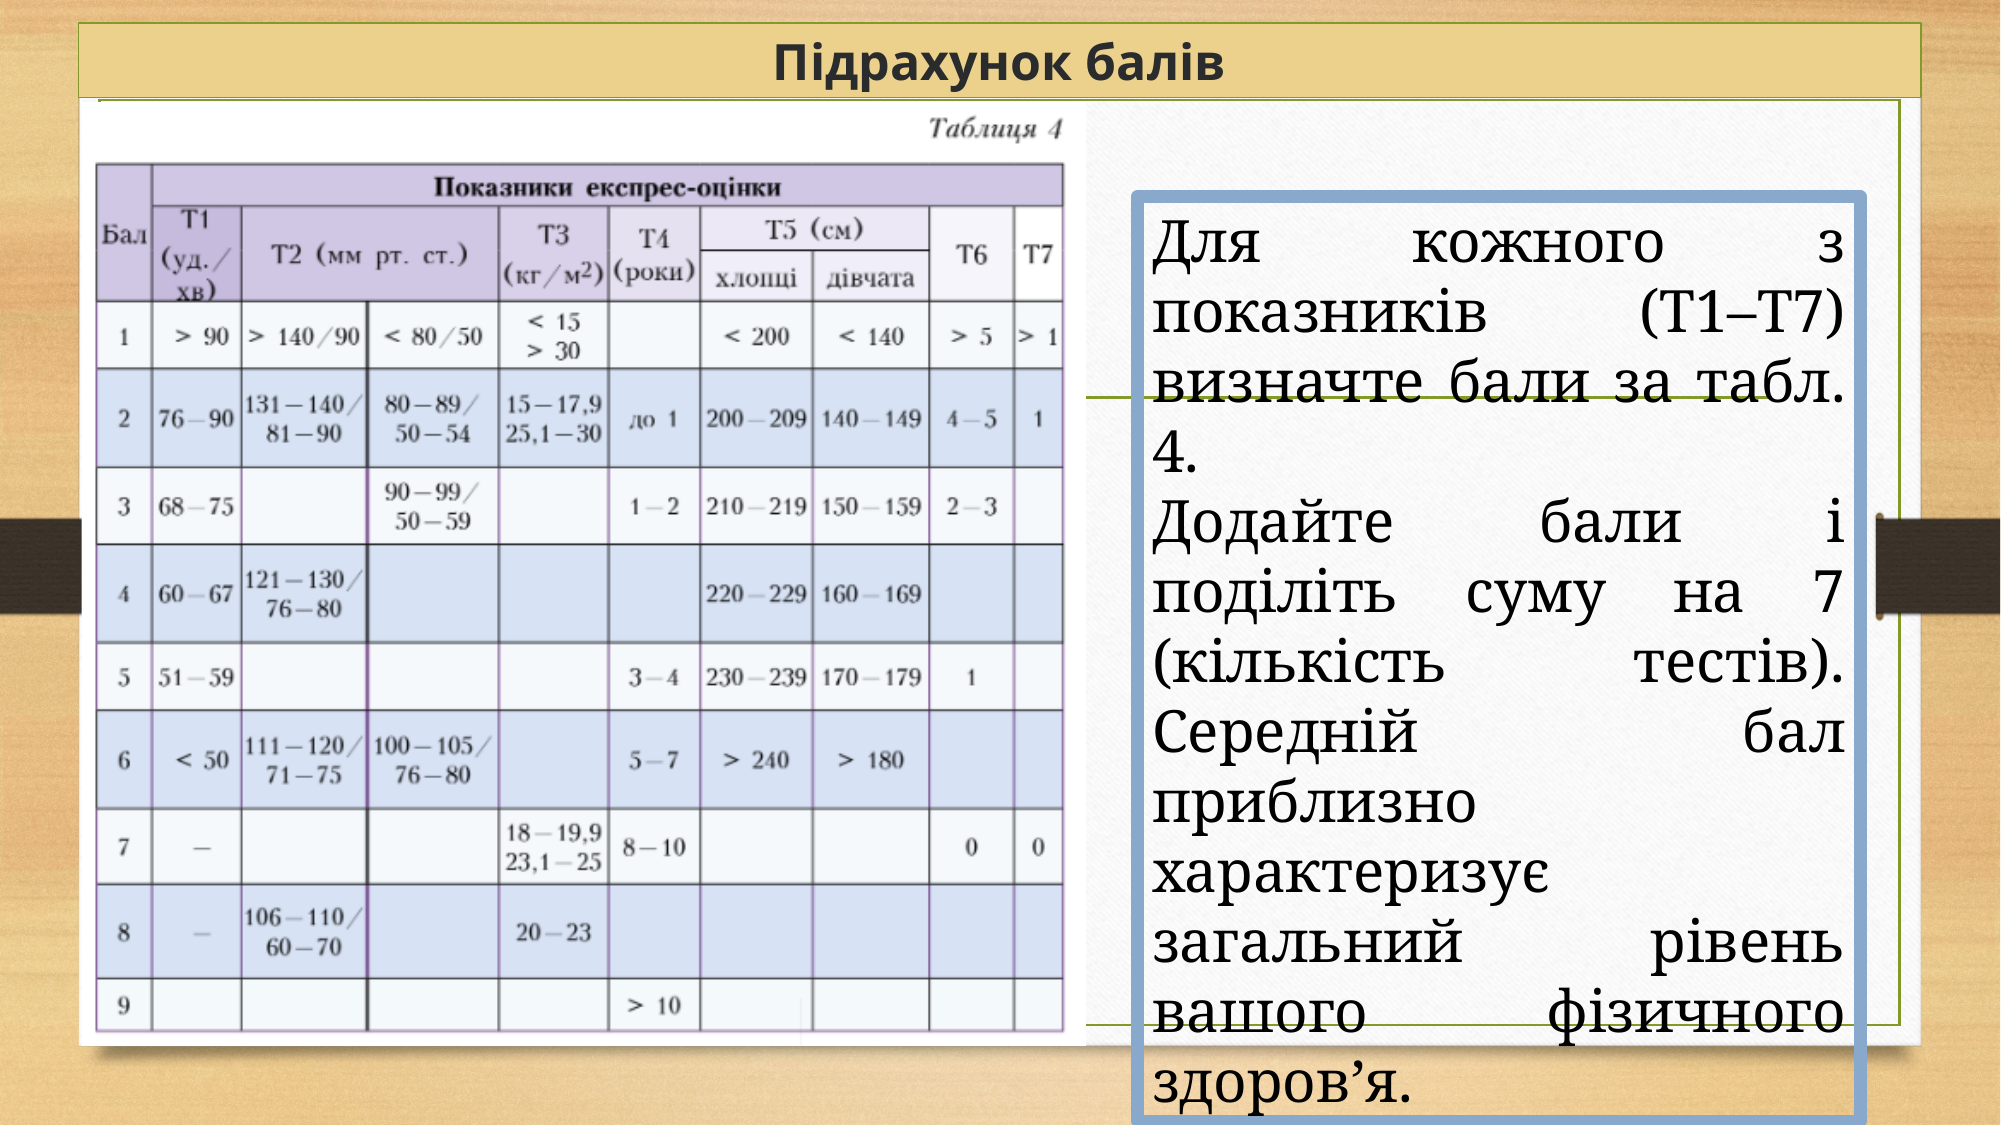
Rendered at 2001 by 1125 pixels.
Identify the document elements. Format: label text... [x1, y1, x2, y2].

picture [0, 0, 2001, 1125]
text_box Підрахунок балів [78, 22, 1922, 98]
text_box Для кожного з показників (Т1–Т7) визначте бали за табл. 4. Додайте бали і поділіть суму на 7 (кількість тестів). Середній бал приблизно характеризує загальний рівень вашого фізичного здоров’я. [1137, 196, 1861, 1121]
